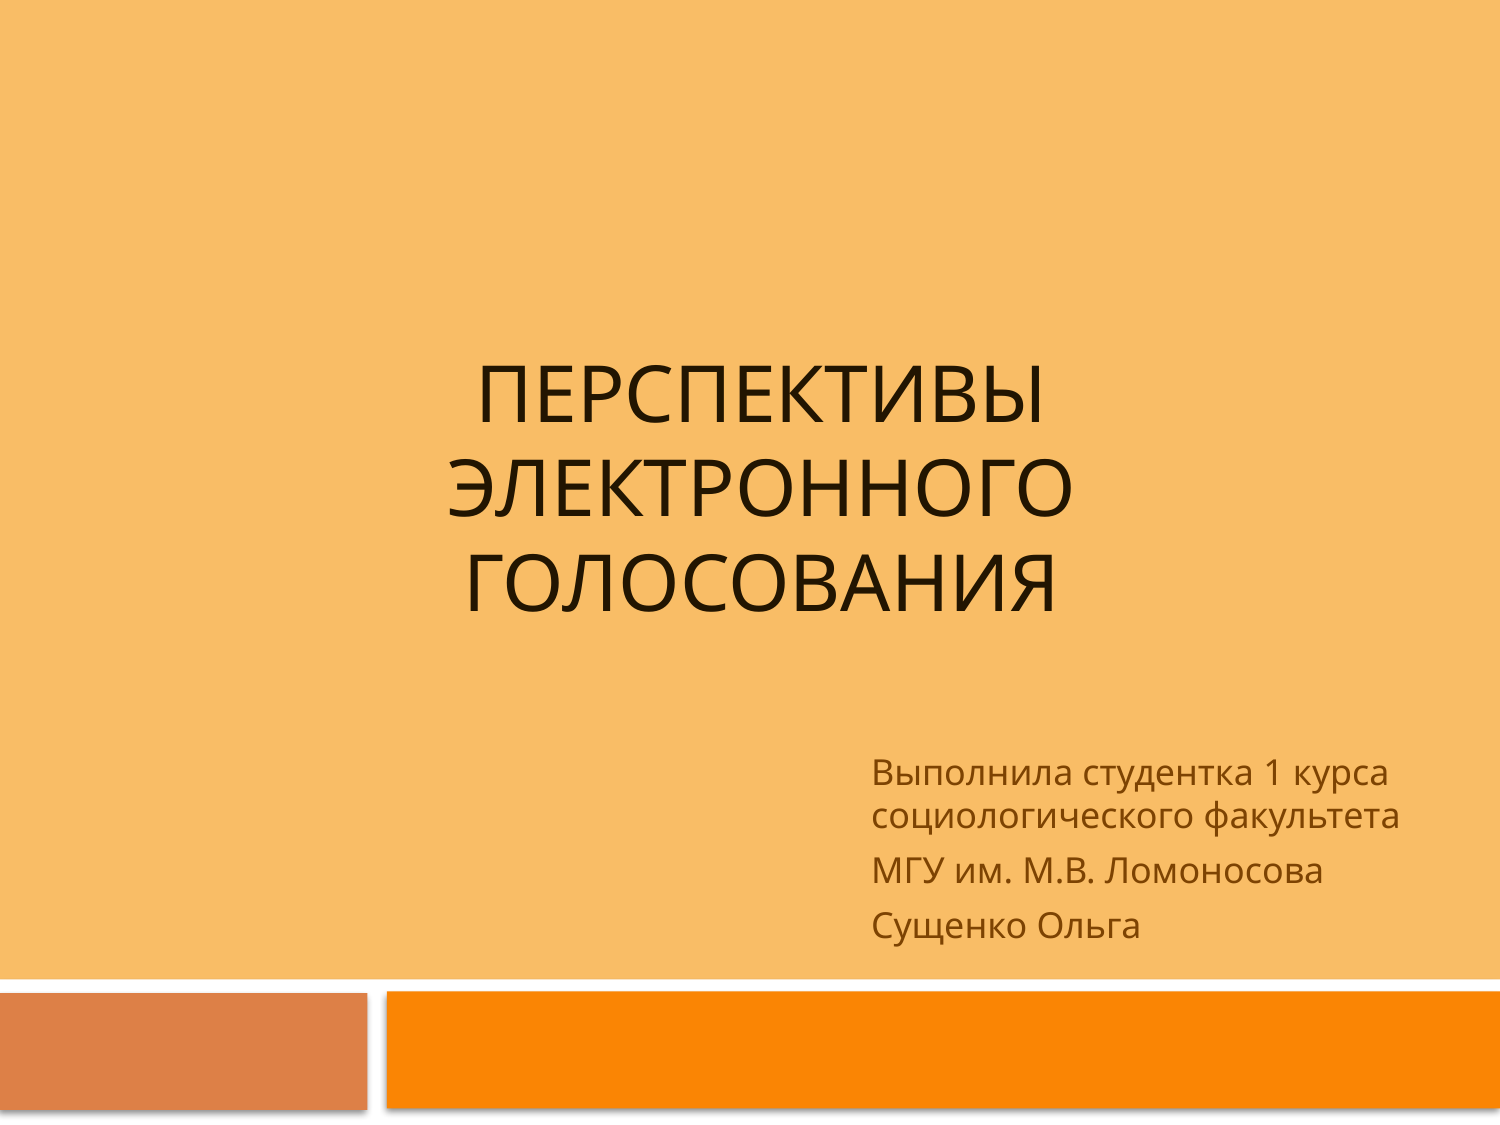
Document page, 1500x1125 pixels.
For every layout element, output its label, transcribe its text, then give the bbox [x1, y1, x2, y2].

subtitle Выполнила студентка 1 курса социологического факультета МГУ им. М.В. Ломоносова Сущенко Ольга [856, 727, 1447, 969]
title Перспективы Электронного голосования [336, 326, 1188, 704]
